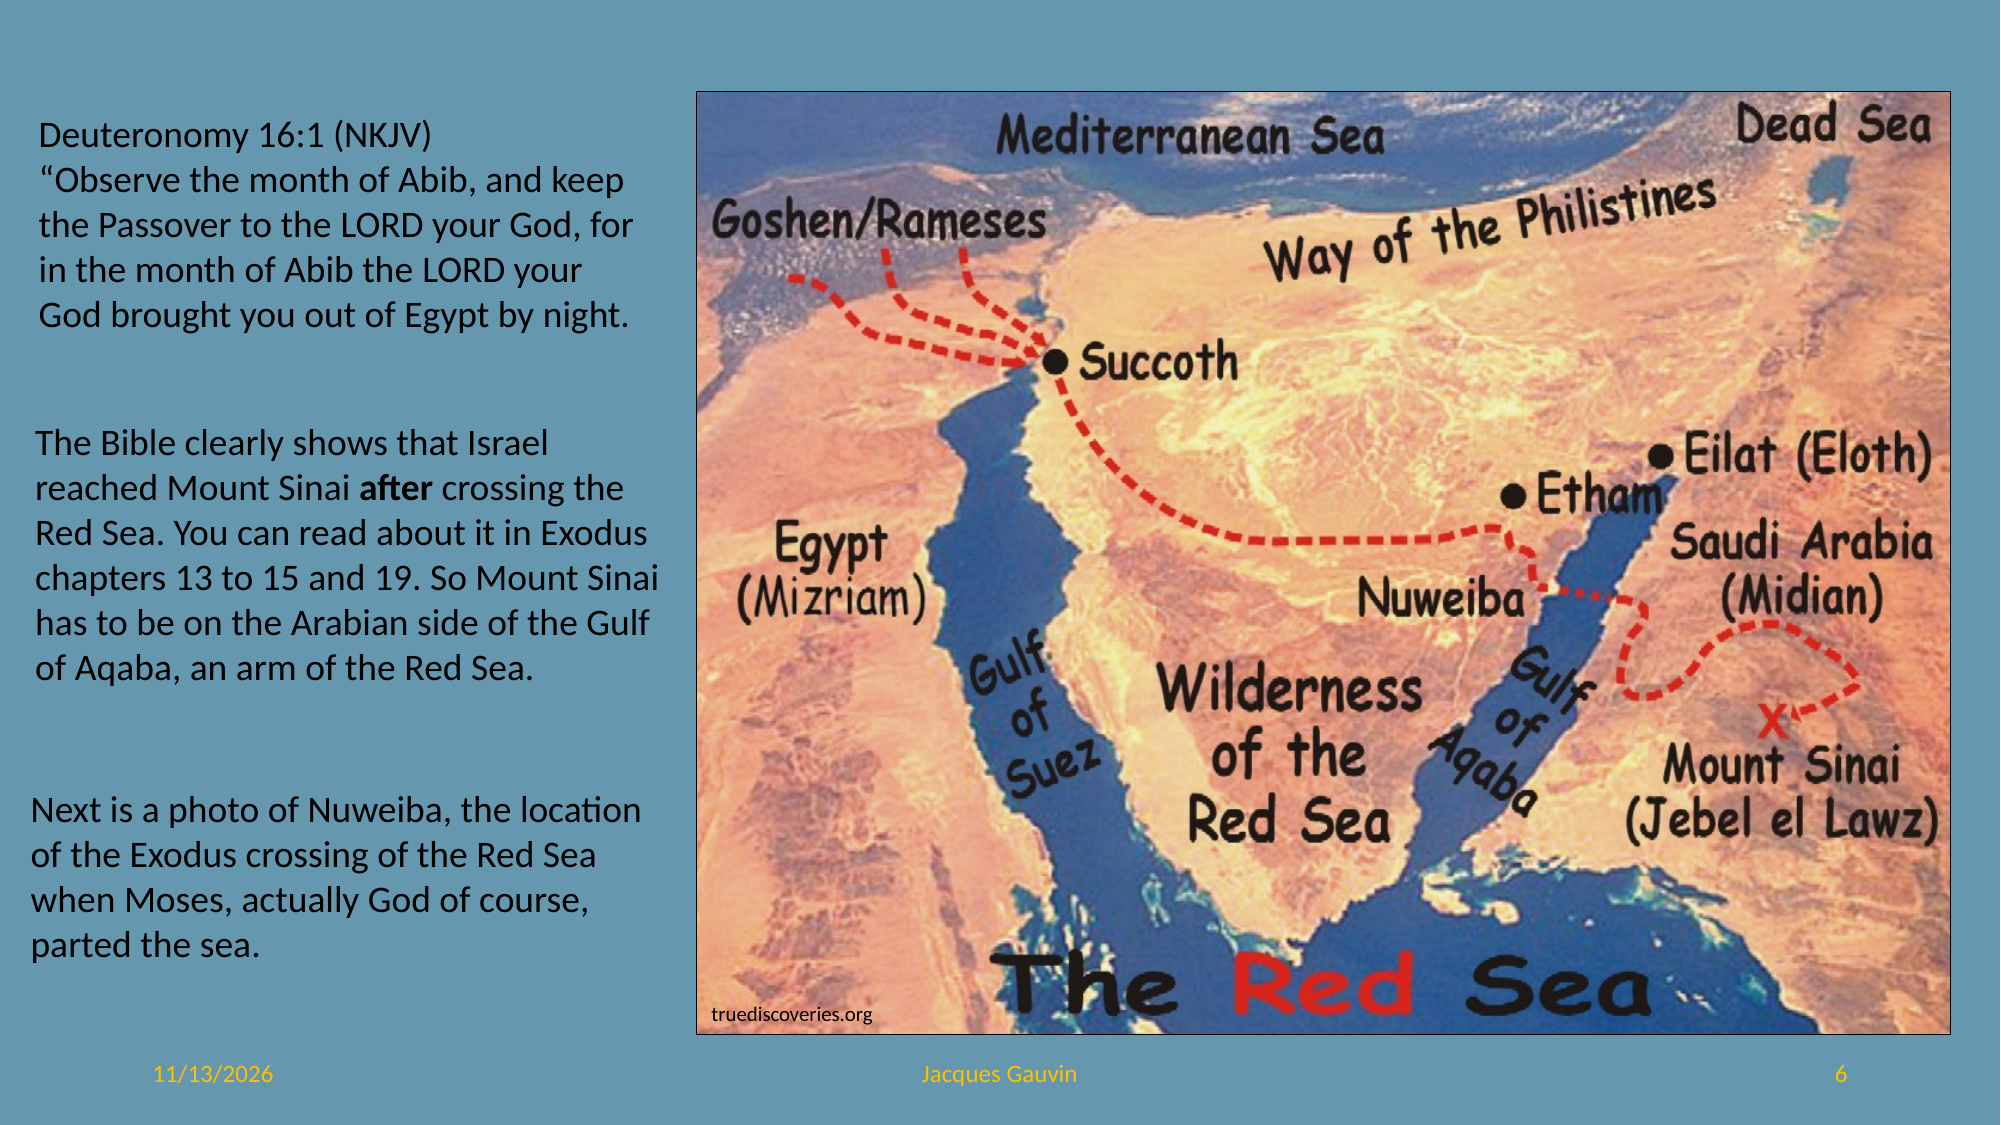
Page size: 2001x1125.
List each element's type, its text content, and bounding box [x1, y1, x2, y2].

text_box The Bible clearly shows that Israel reached Mount Sinai after crossing the Red Sea. You can read about it in Exodus chapters 13 to 15 and 19. So Mount Sinai has to be on the Arabian side of the Gulf of Aqaba, an arm of the Red Sea. [20, 411, 691, 696]
footer Jacques Gauvin [662, 1042, 1338, 1103]
picture [696, 91, 1951, 1034]
text_box Next is a photo of Nuweiba, the location of the Exodus crossing of the Red Sea when Moses, actually God of course, parted the sea. [15, 777, 683, 973]
slide_number 6 [1412, 1042, 1863, 1103]
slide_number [137, 1042, 588, 1103]
text_box Deuteronomy 16:1 (NKJV) “Observe the month of Abib, and keep the Passover to the Lord your God, for in the month of Abib the Lord your God brought you out of Egypt by night. [24, 96, 654, 388]
